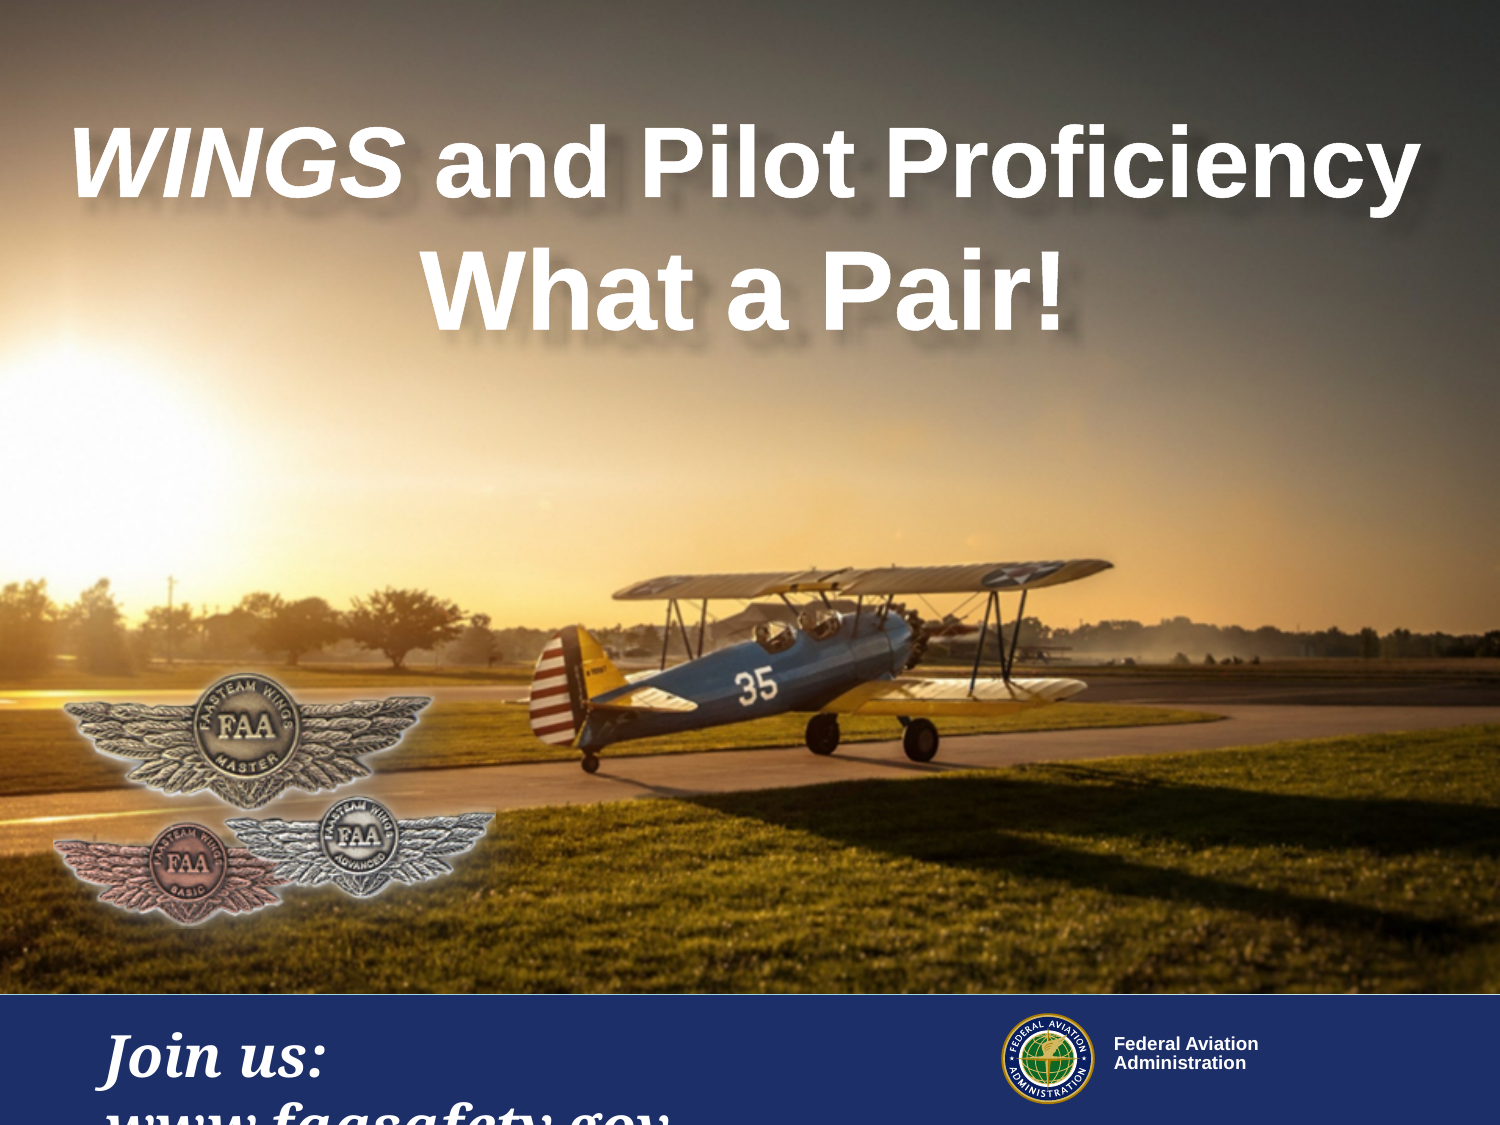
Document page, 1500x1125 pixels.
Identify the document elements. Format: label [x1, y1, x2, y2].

picture [0, 0, 1500, 995]
